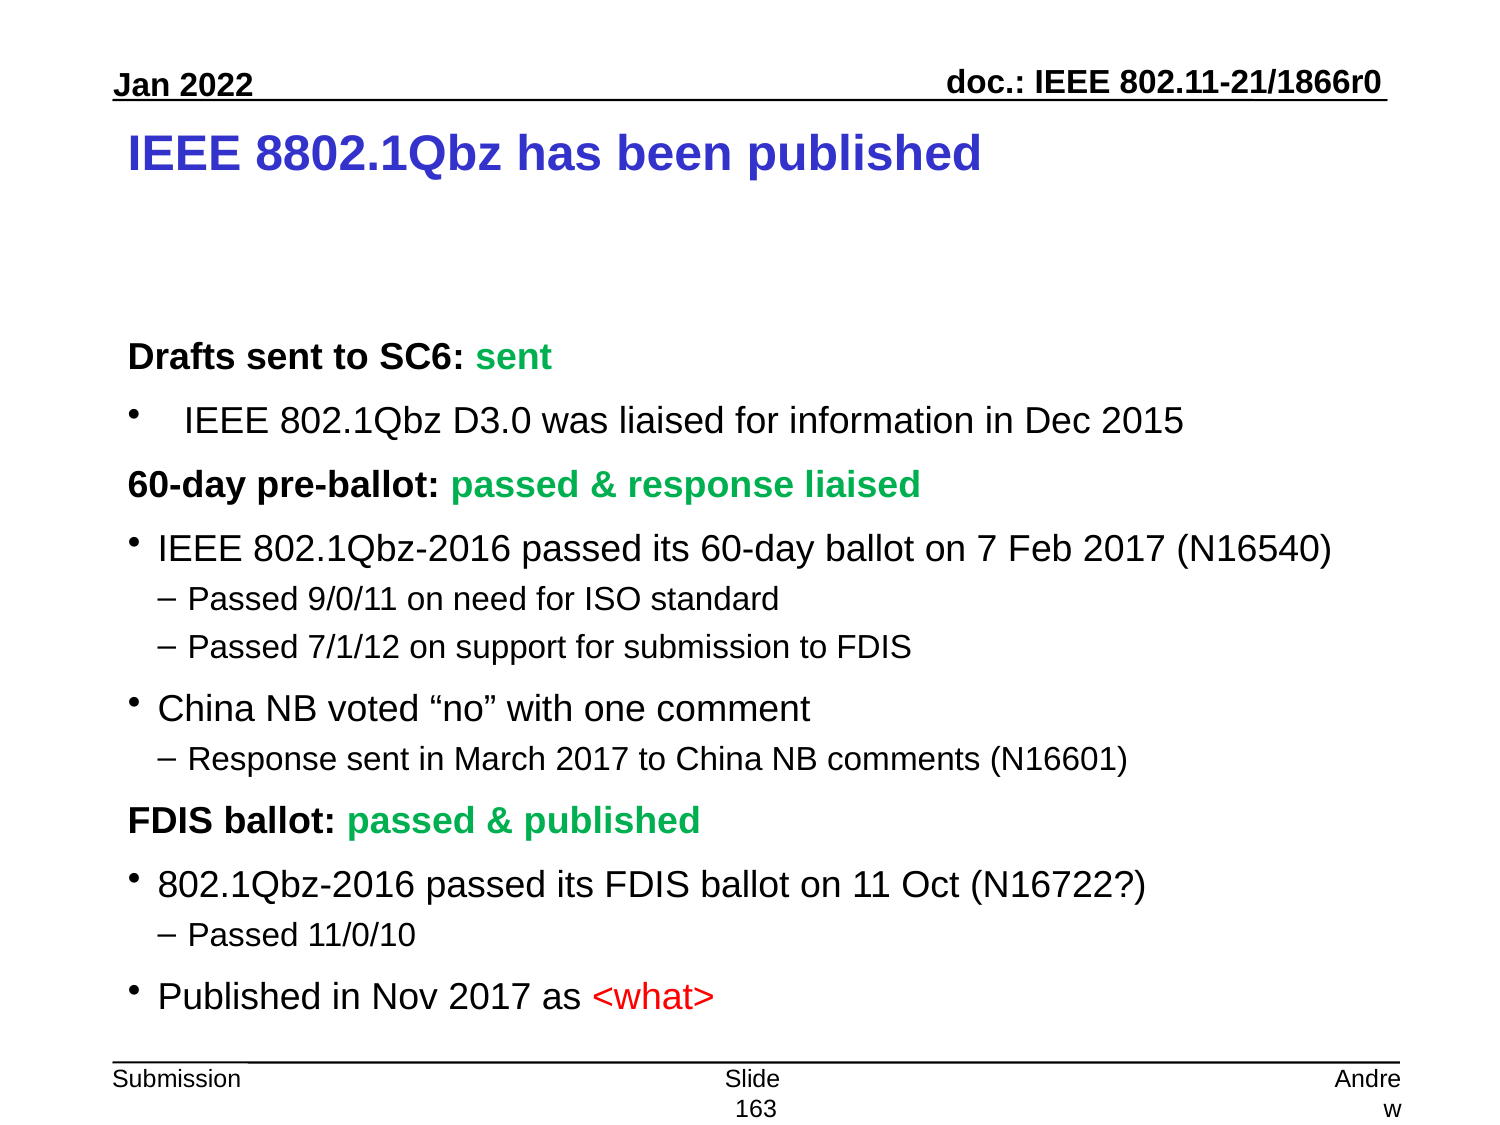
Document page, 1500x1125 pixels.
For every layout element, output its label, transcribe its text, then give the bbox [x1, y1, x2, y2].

footer Andrew Myles, Cisco [1320, 1061, 1402, 1093]
slide_number Slide 163 [709, 1061, 803, 1093]
title IEEE 8802.1Qbz has been published [112, 112, 1388, 288]
list Drafts sent to SC6: sent IEEE 802.1Qbz D3.0 was liaised for information in Dec 2015 60-day pre-ballot: passed & response liaised IEEE 802.1Qbz-2016 passed its 60-day ballot on 7 Feb 2017 (N16540) Passed 9/0/11 on need for ISO standard Passed 7/1/12 on support for submission to FDIS China NB voted “no” with one comment Response sent in March 2017 to China NB comments (N16601) FDIS ballot: passed & published 802.1Qbz-2016 passed its FDIS ballot on 11 Oct (N16722?) Passed 11/0/10 Published in Nov 2017 as <what> [112, 324, 1388, 1000]
